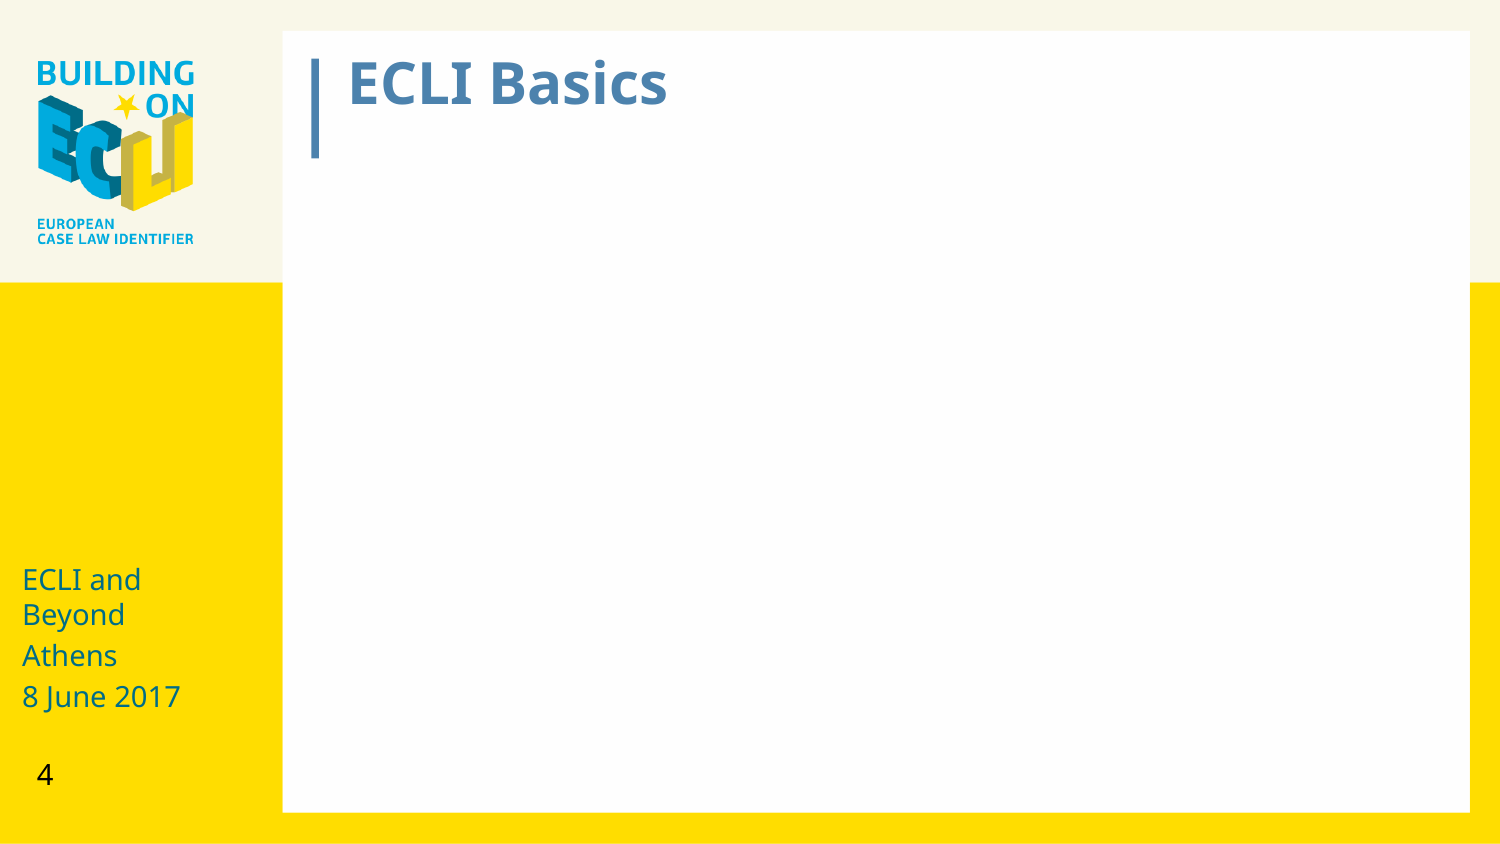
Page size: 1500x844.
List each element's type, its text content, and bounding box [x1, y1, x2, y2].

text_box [347, 56, 1471, 156]
text_box 4 [22, 748, 132, 807]
text_box ECLI and Beyond Athens 8 June 2017 [22, 561, 252, 702]
picture [0, 0, 1500, 844]
text_box [311, 58, 319, 159]
